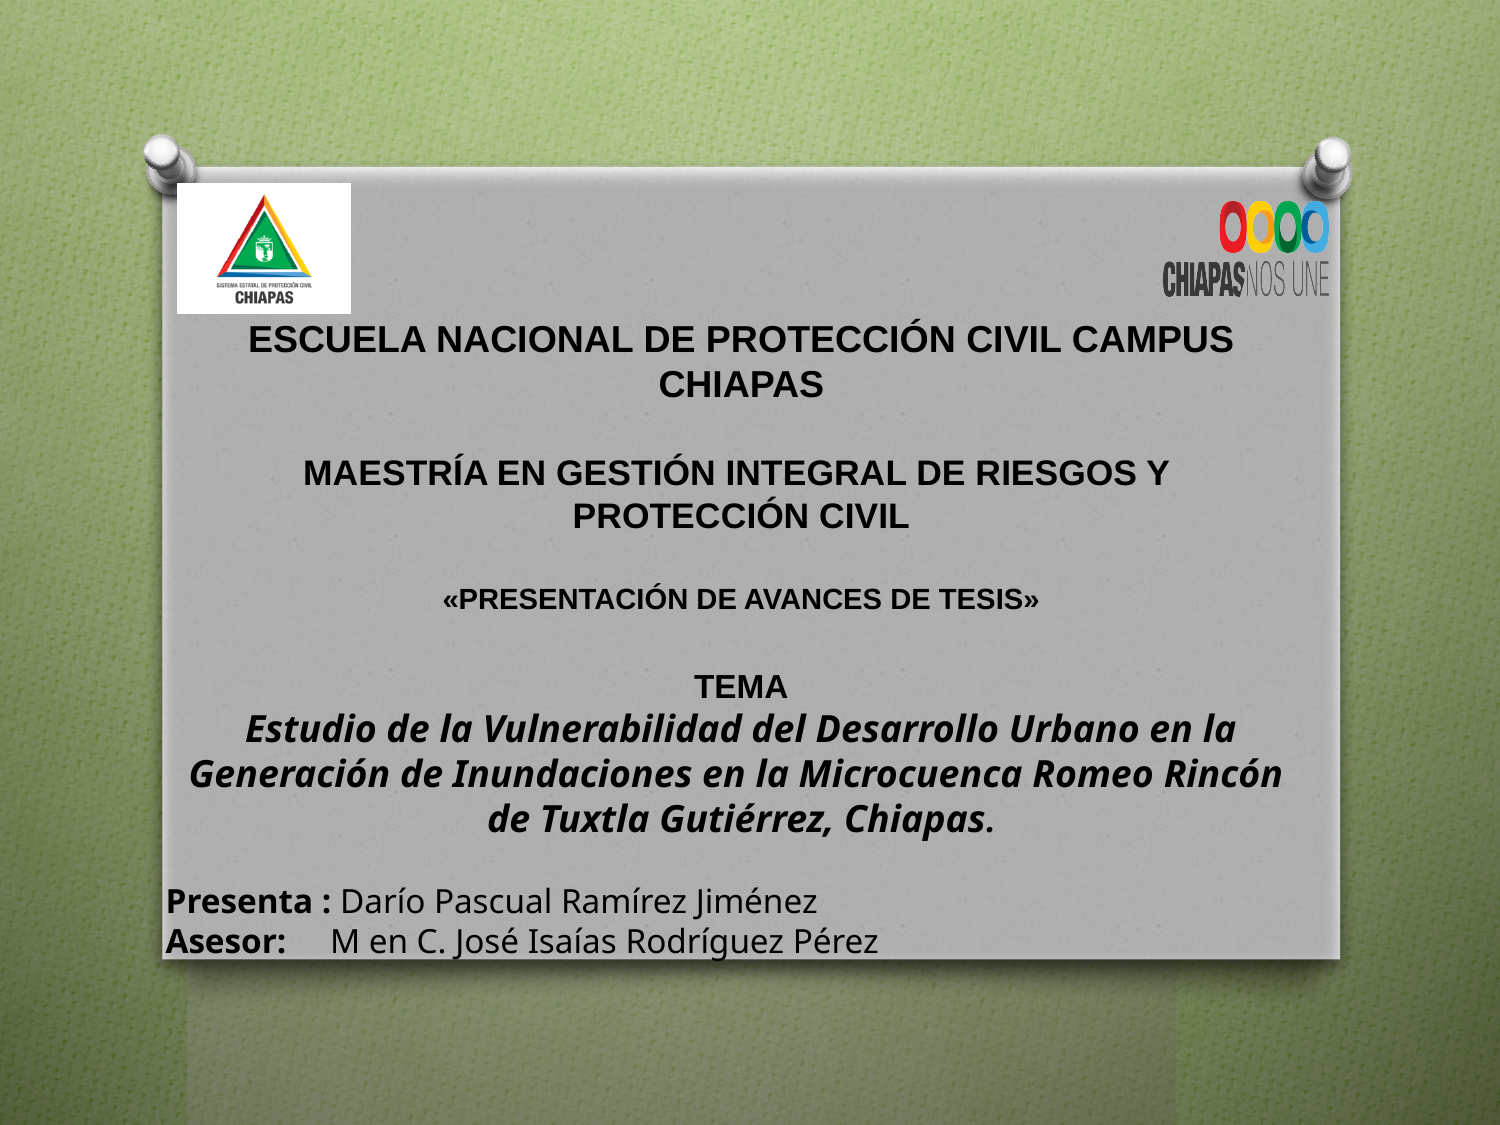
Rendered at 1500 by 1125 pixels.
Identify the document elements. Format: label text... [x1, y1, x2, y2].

picture [112, 100, 351, 315]
picture [1163, 109, 1396, 297]
text_box ESCUELA NACIONAL DE PROTECCIÓN CIVIL CAMPUS CHIAPAS MAESTRÍA EN GESTIÓN INTEGRAL DE RIESGOS Y PROTECCIÓN CIVIL «PRESENTACIÓN DE AVANCES DE TESIS» TEMA Estudio de la Vulnerabilidad del Desarrollo Urbano en la Generación de Inundaciones en la Microcuenca Romeo Rincón de Tuxtla Gutiérrez, Chiapas. Presenta : Darío Pascual Ramírez Jiménez Asesor: M en C. José Isaías Rodríguez Pérez [150, 307, 1332, 1008]
